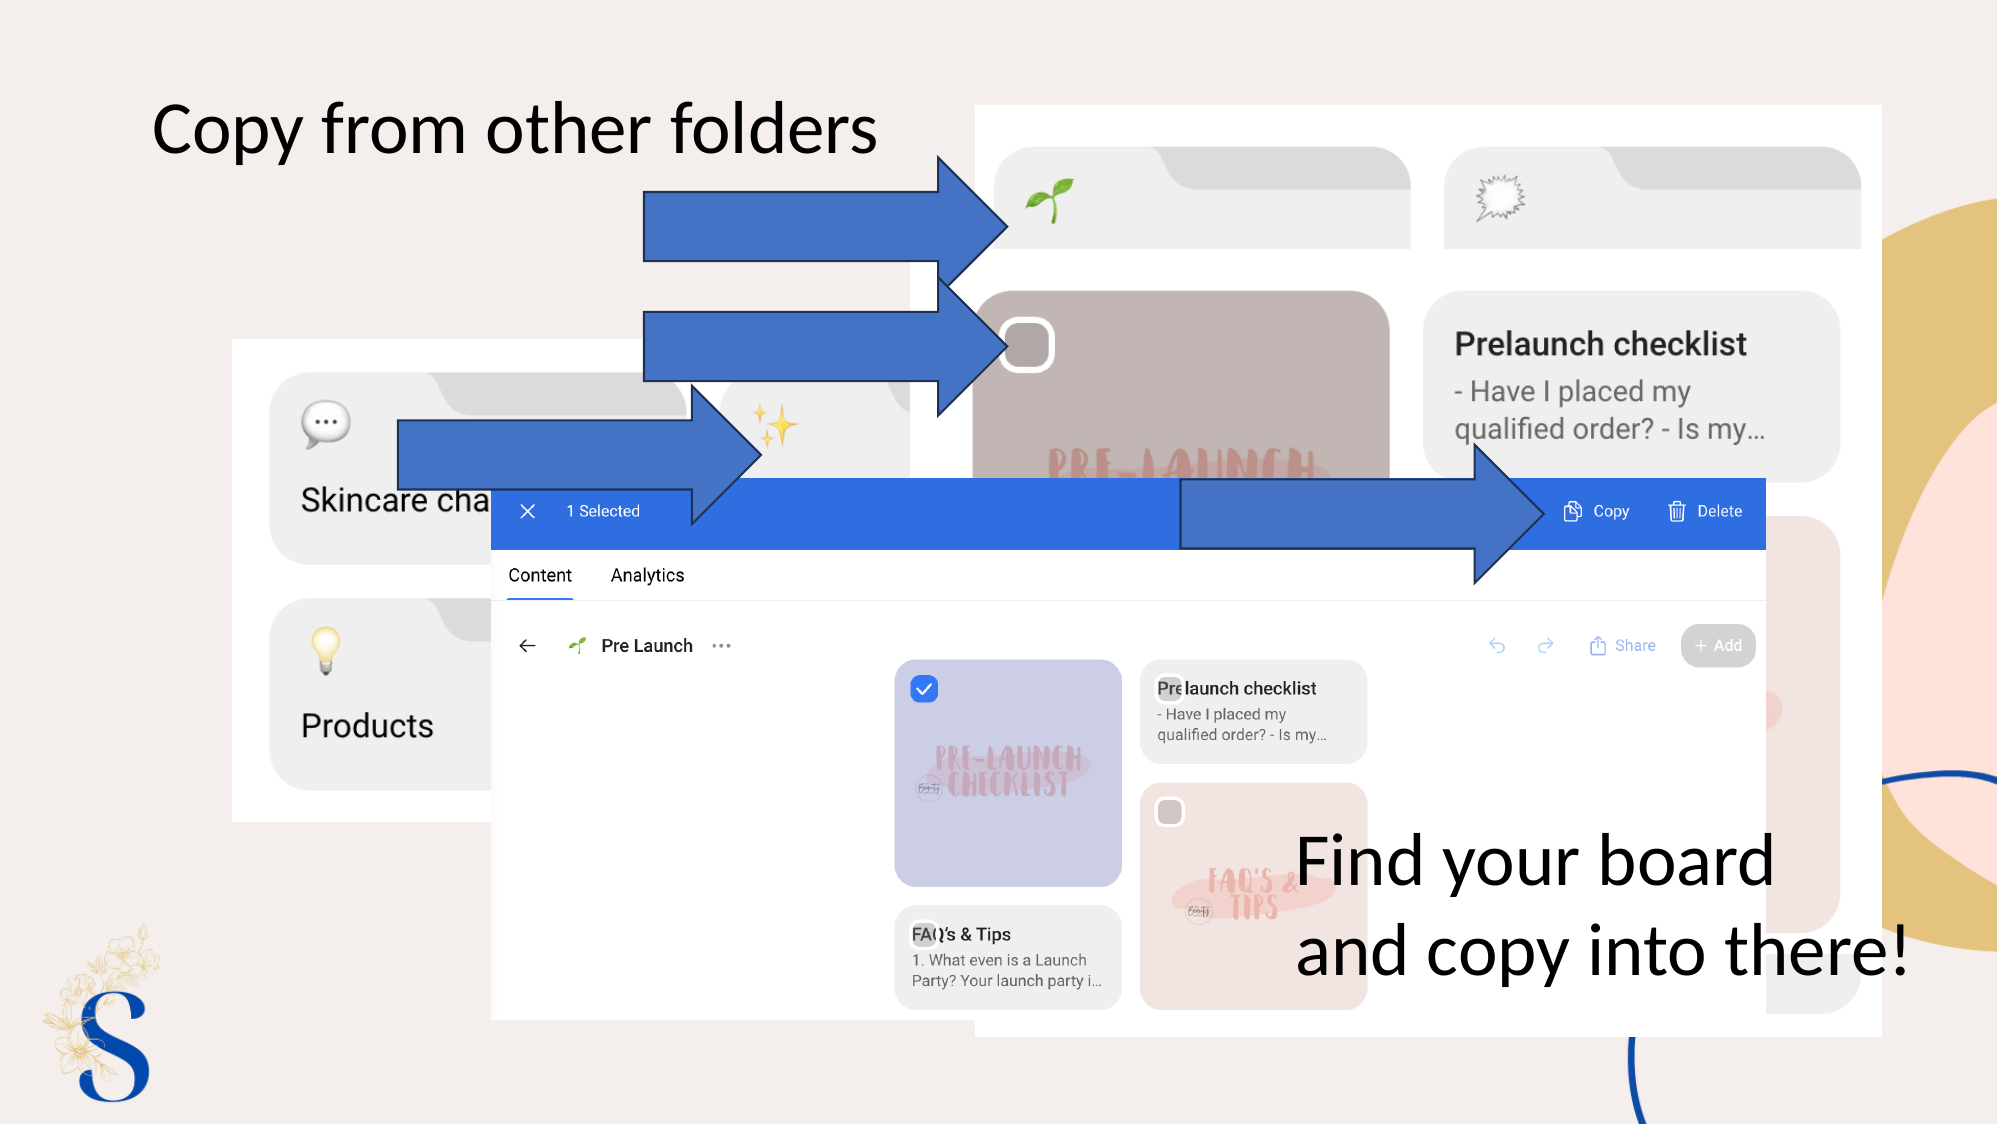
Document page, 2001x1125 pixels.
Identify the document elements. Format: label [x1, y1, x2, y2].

picture [231, 105, 1882, 1037]
list [0, 0, 1997, 1124]
